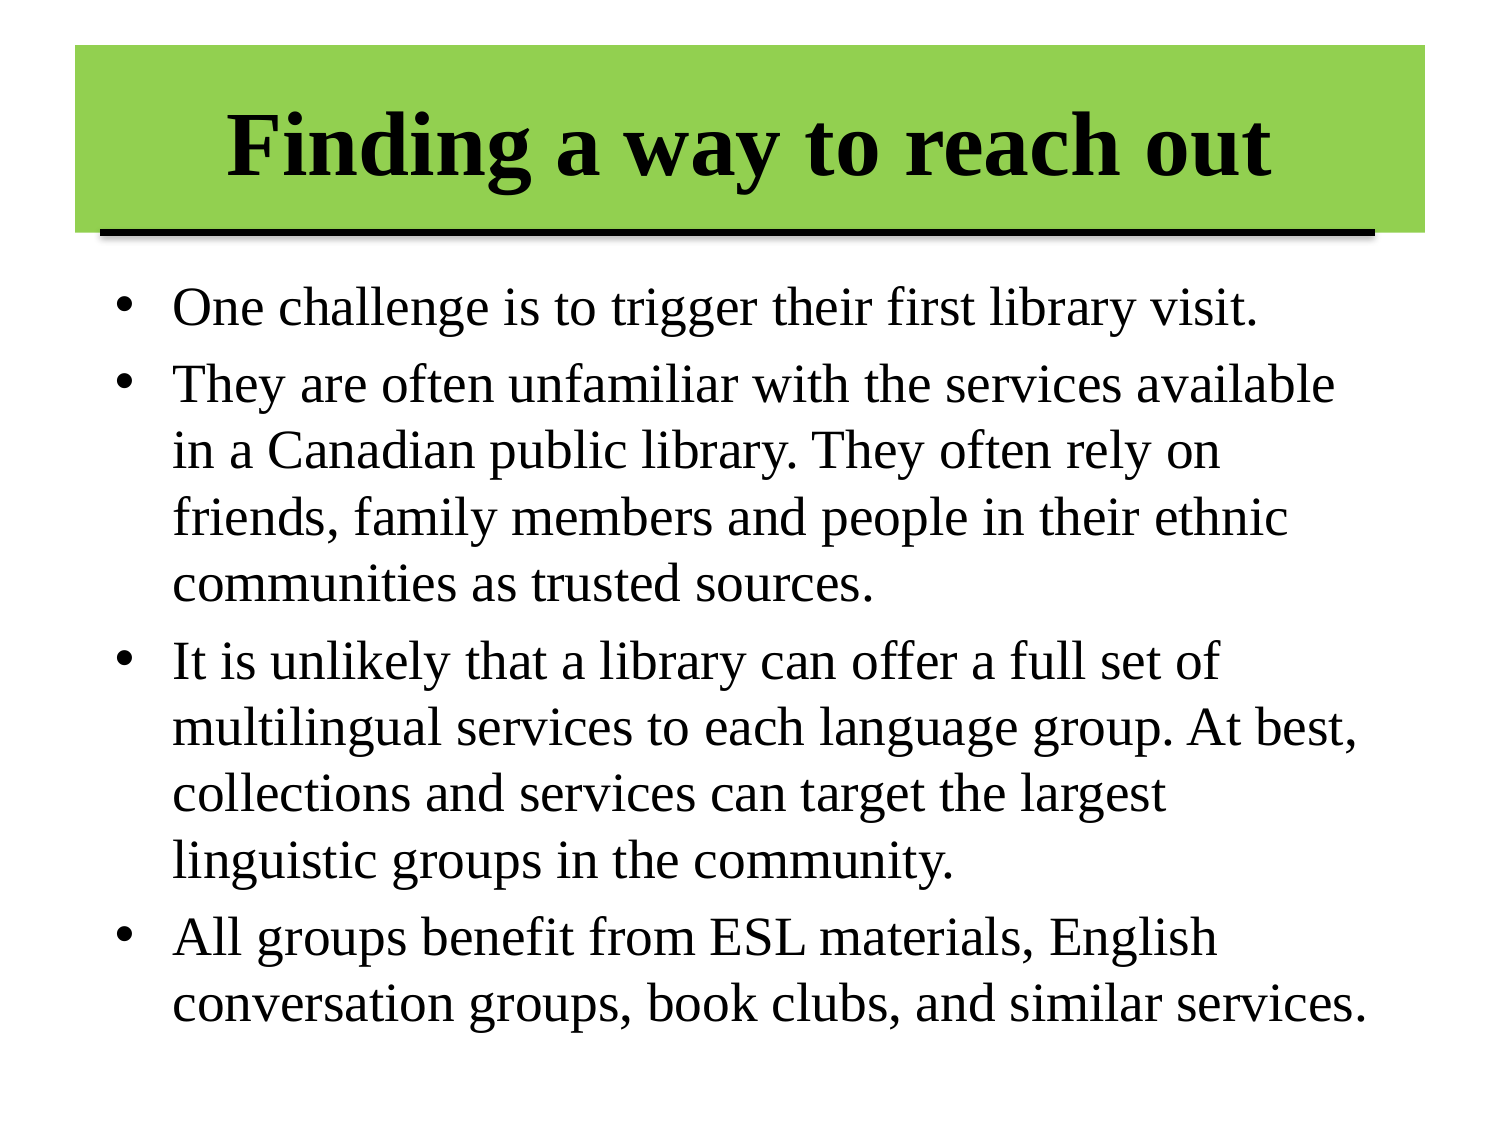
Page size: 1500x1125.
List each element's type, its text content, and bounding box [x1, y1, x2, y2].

title Finding a way to reach out [75, 45, 1425, 233]
list One challenge is to trigger their first library visit. They are often unfamiliar with the services available in a Canadian public library. They often rely on friends, family members and people in their ethnic communities as trusted sources. It is unlikely that a library can offer a full set of multilingual services to each language group. At best, collections and services can target the largest linguistic groups in the community. All groups benefit from ESL materials, English conversation groups, book clubs, and similar services. [99, 262, 1400, 1050]
